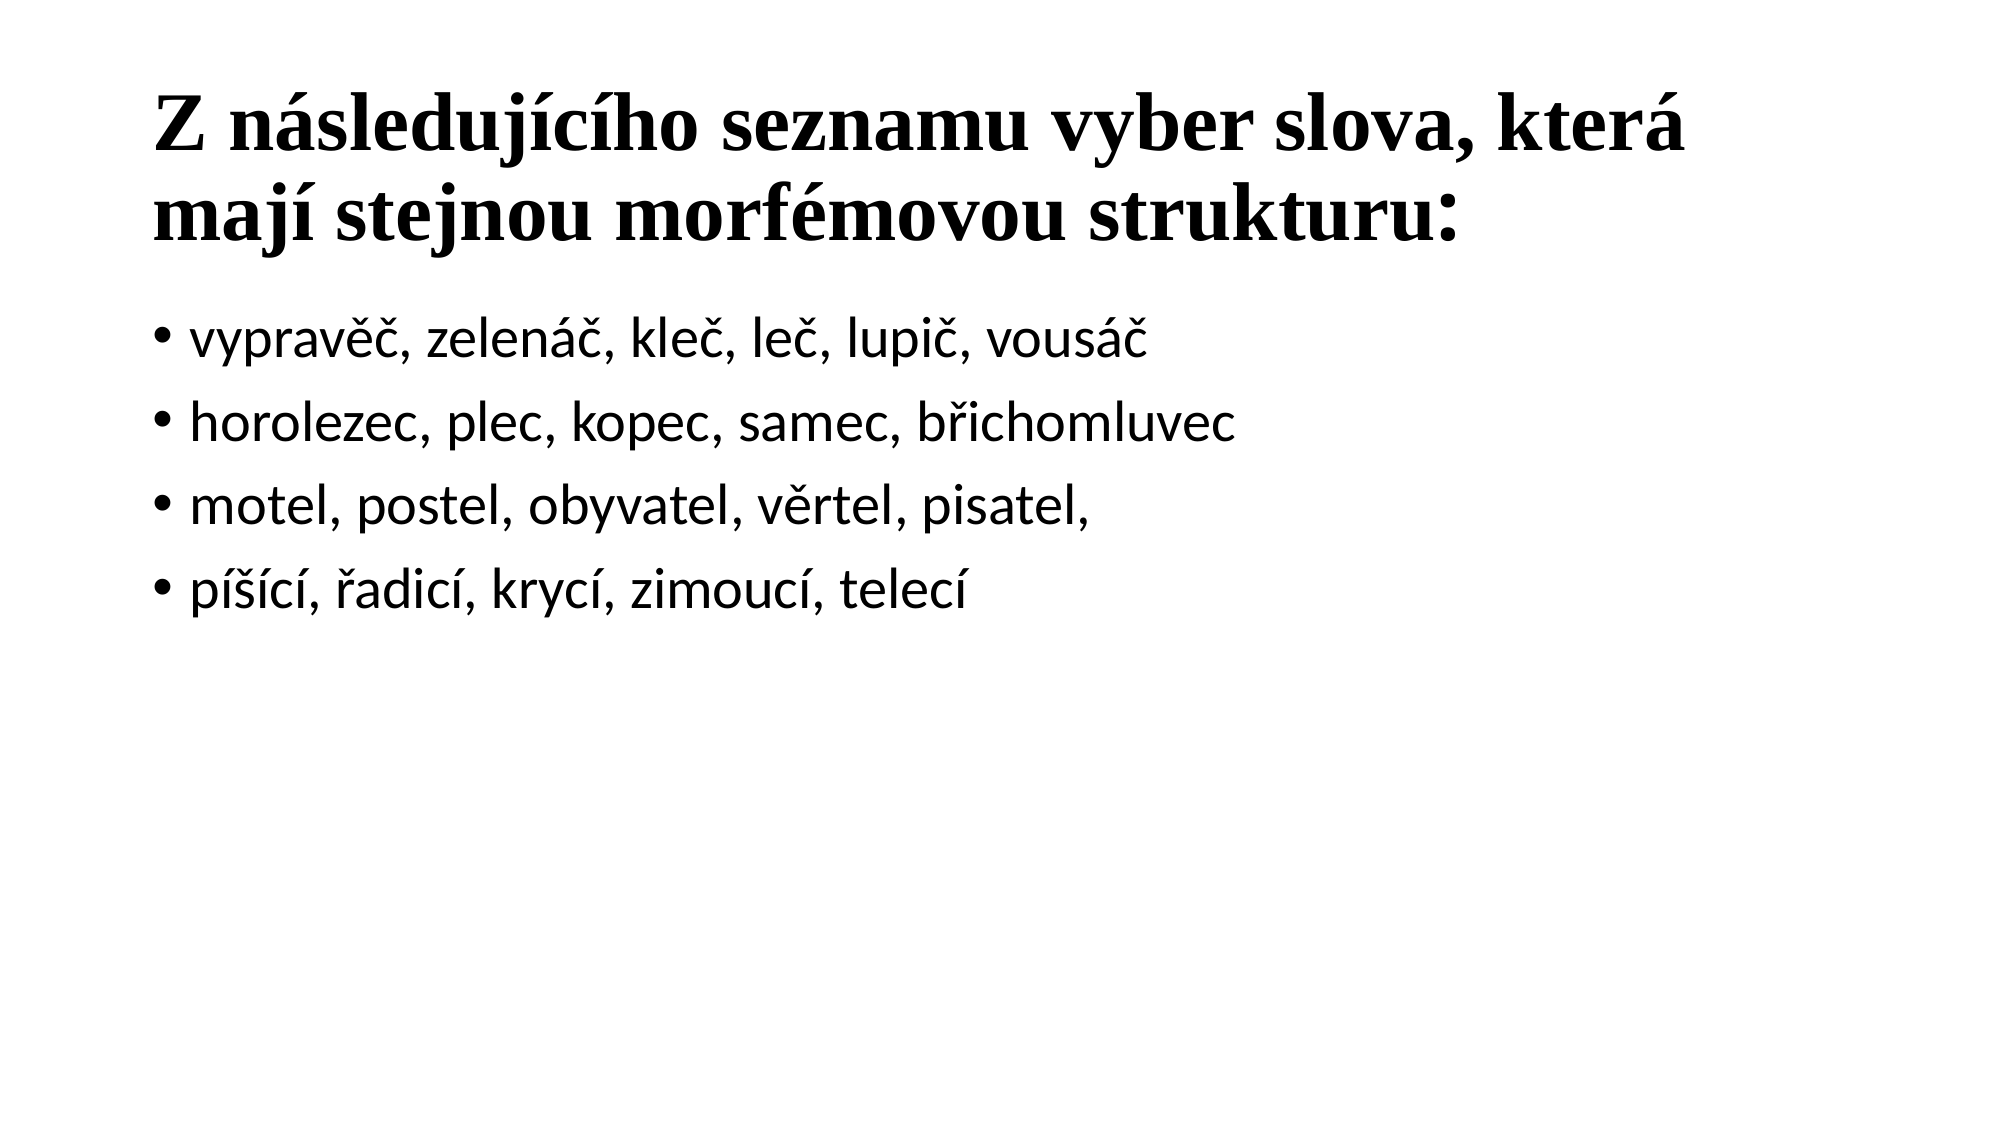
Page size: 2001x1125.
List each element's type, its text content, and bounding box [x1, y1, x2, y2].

title Z následujícího seznamu vyber slova, která mají stejnou morfémovou strukturu: [137, 59, 1863, 278]
list vypravěč, zelenáč, kleč, leč, lupič, vousáč horolezec, plec, kopec, samec, břichomluvec motel, postel, obyvatel, věrtel, pisatel, píšící, řadicí, krycí, zimoucí, telecí [137, 299, 1863, 1014]
